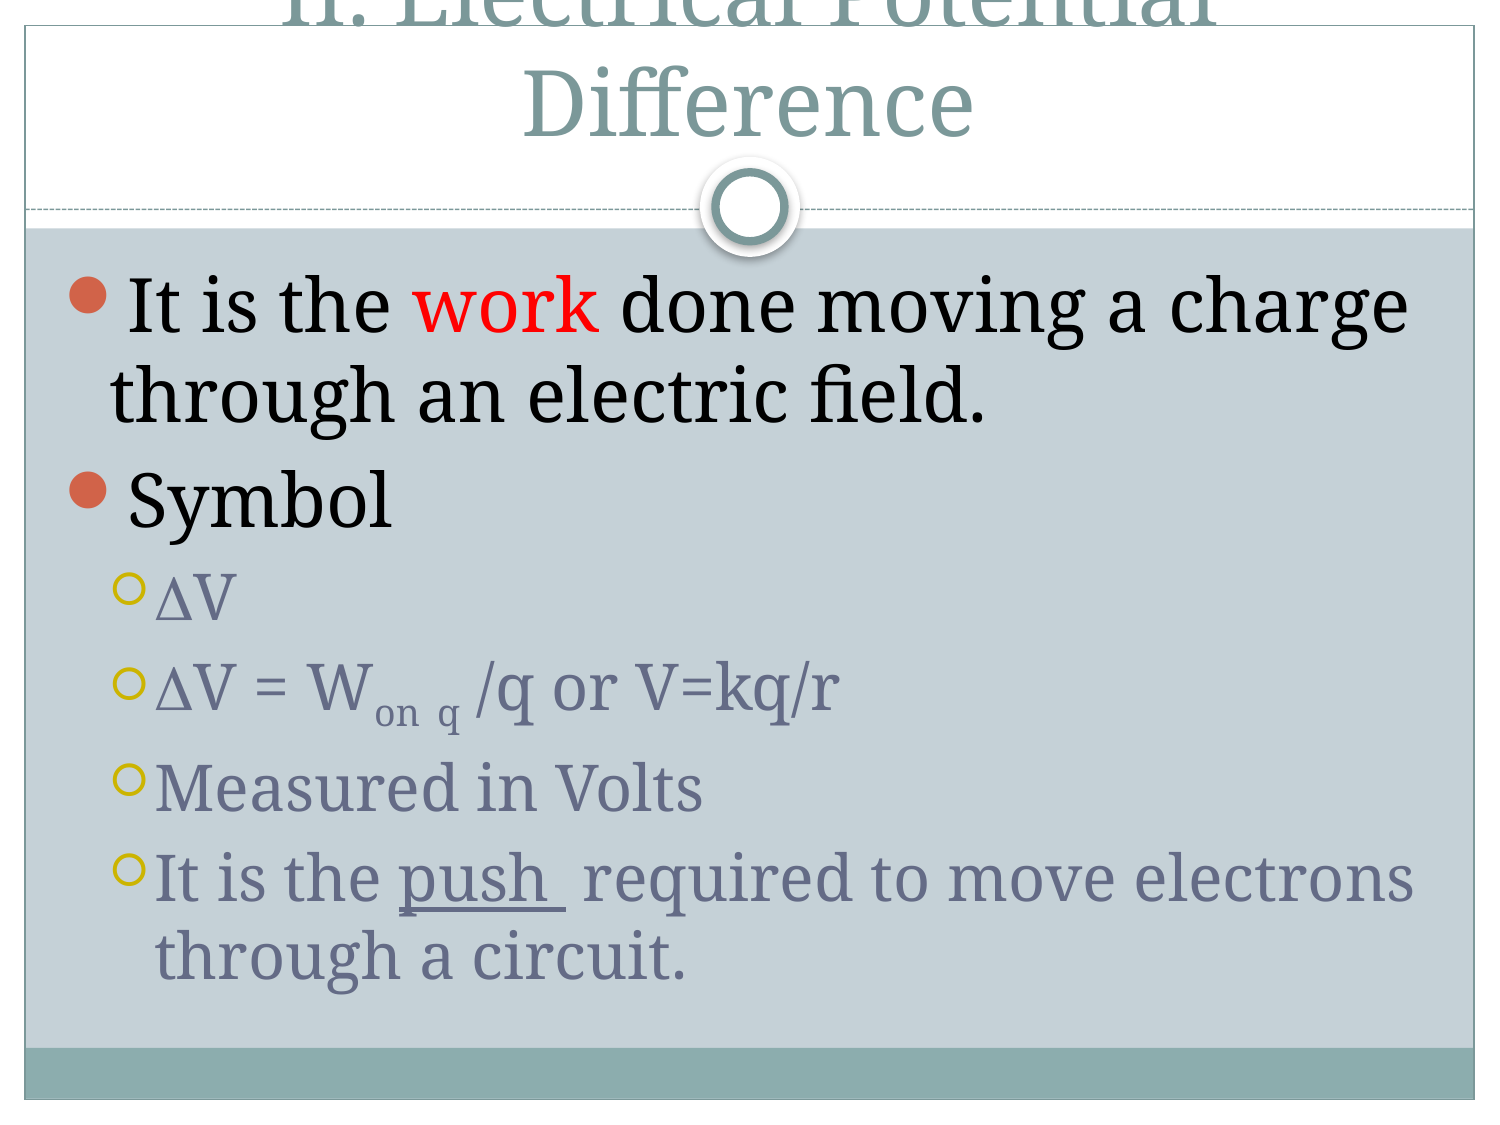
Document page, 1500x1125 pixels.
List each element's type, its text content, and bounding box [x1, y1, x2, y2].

title II. Electrical Potential Difference [49, 37, 1450, 162]
list It is the work done moving a charge through an electric field. Symbol V V = Won q /q or V=kq/r Measured in Volts It is the push required to move electrons through a circuit. [49, 250, 1445, 1001]
